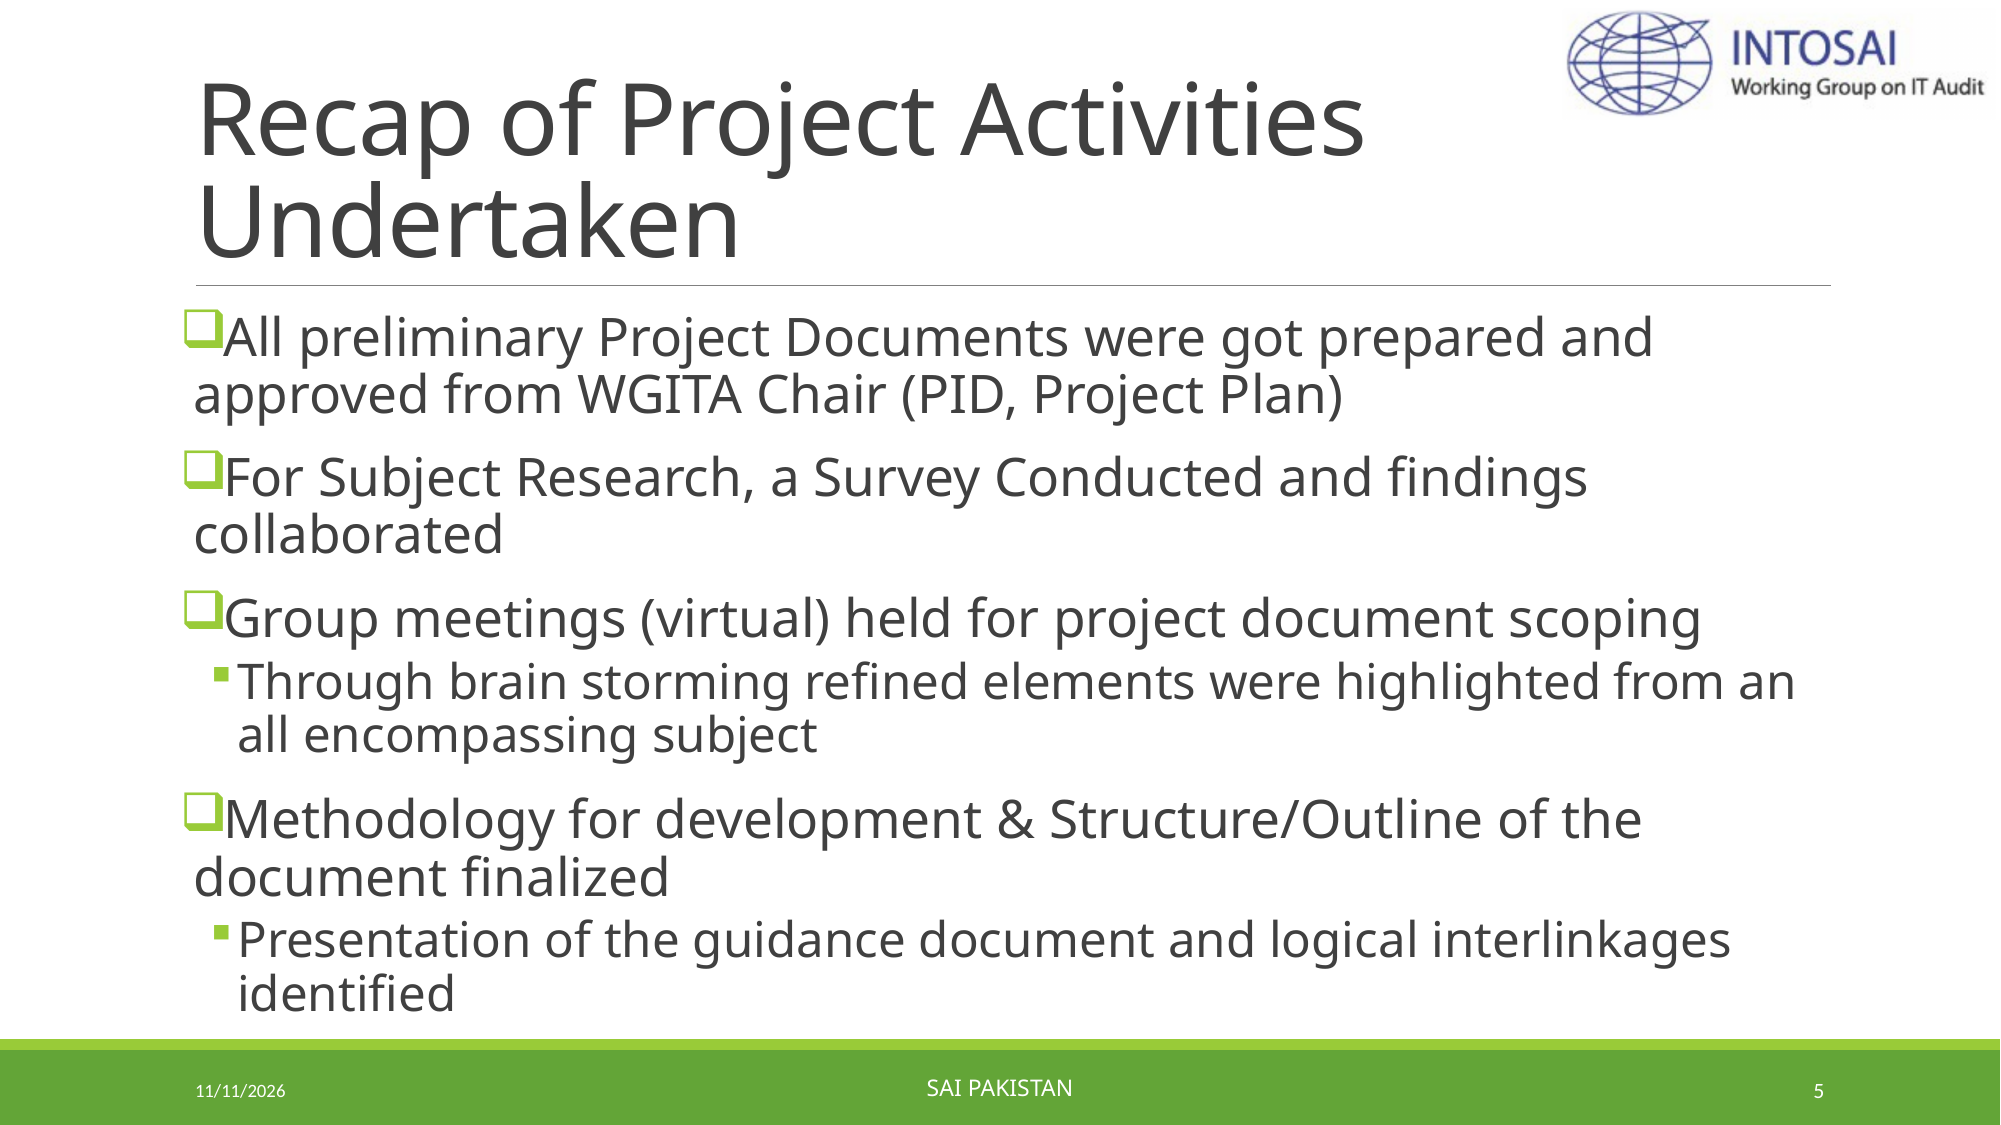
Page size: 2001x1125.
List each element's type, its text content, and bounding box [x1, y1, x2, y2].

picture [1570, 17, 1988, 112]
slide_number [180, 1059, 586, 1120]
slide_number 5 [1624, 1059, 1840, 1120]
footer SAI Pakistan [604, 1059, 1396, 1120]
title Recap of Project Activities Undertaken [180, 16, 1987, 285]
list All preliminary Project Documents were got prepared and approved from WGITA Chair (PID, Project Plan) For Subject Research, a Survey Conducted and findings collaborated Group meetings (virtual) held for project document scoping Through brain storming refined elements were highlighted from an all encompassing subject Methodology for development & Structure/Outline of the document finalized Presentation of the guidance document and logical interlinkages identified [180, 302, 1830, 1032]
